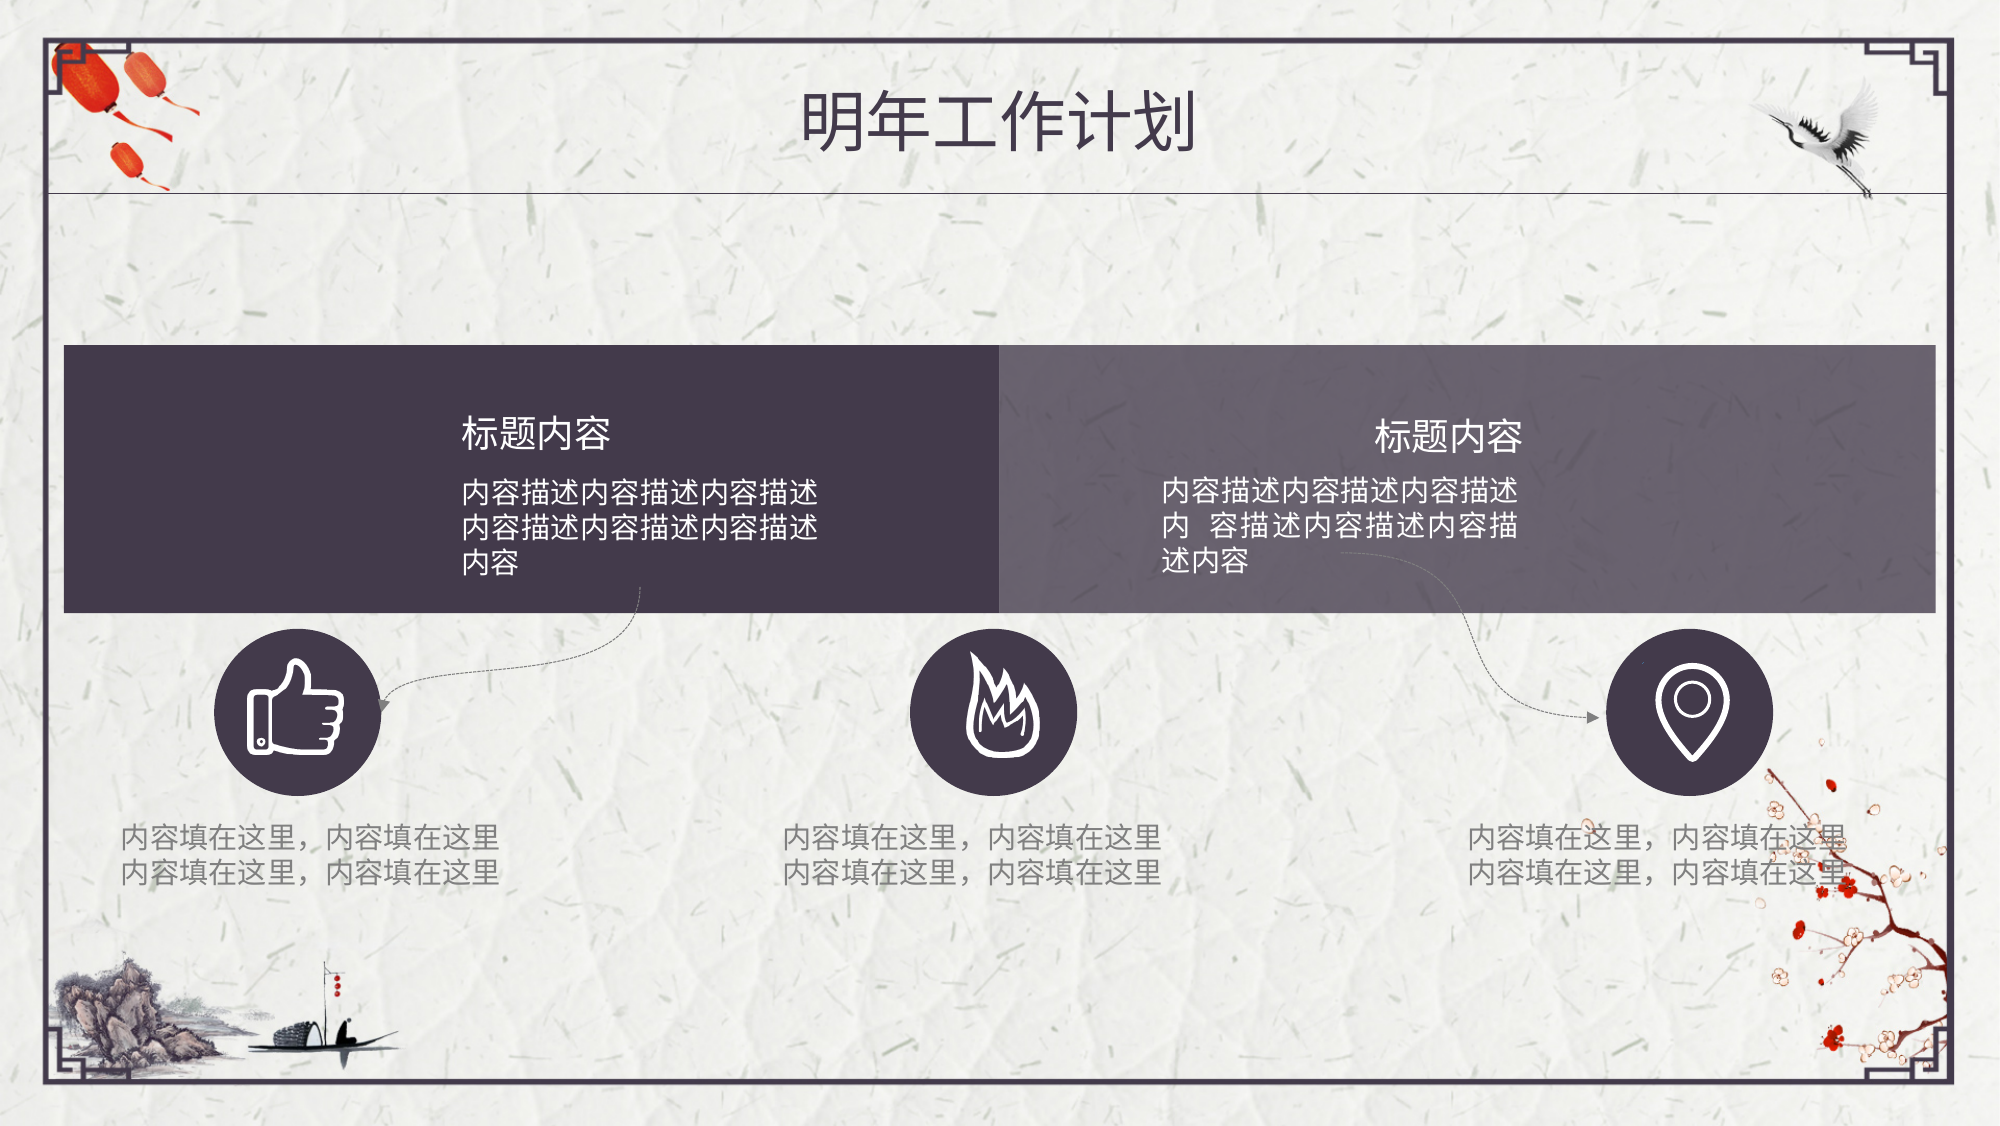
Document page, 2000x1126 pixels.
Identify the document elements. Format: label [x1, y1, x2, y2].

text_box [47, 79, 1948, 194]
text_box [63, 344, 1936, 898]
picture [0, 0, 2000, 1126]
